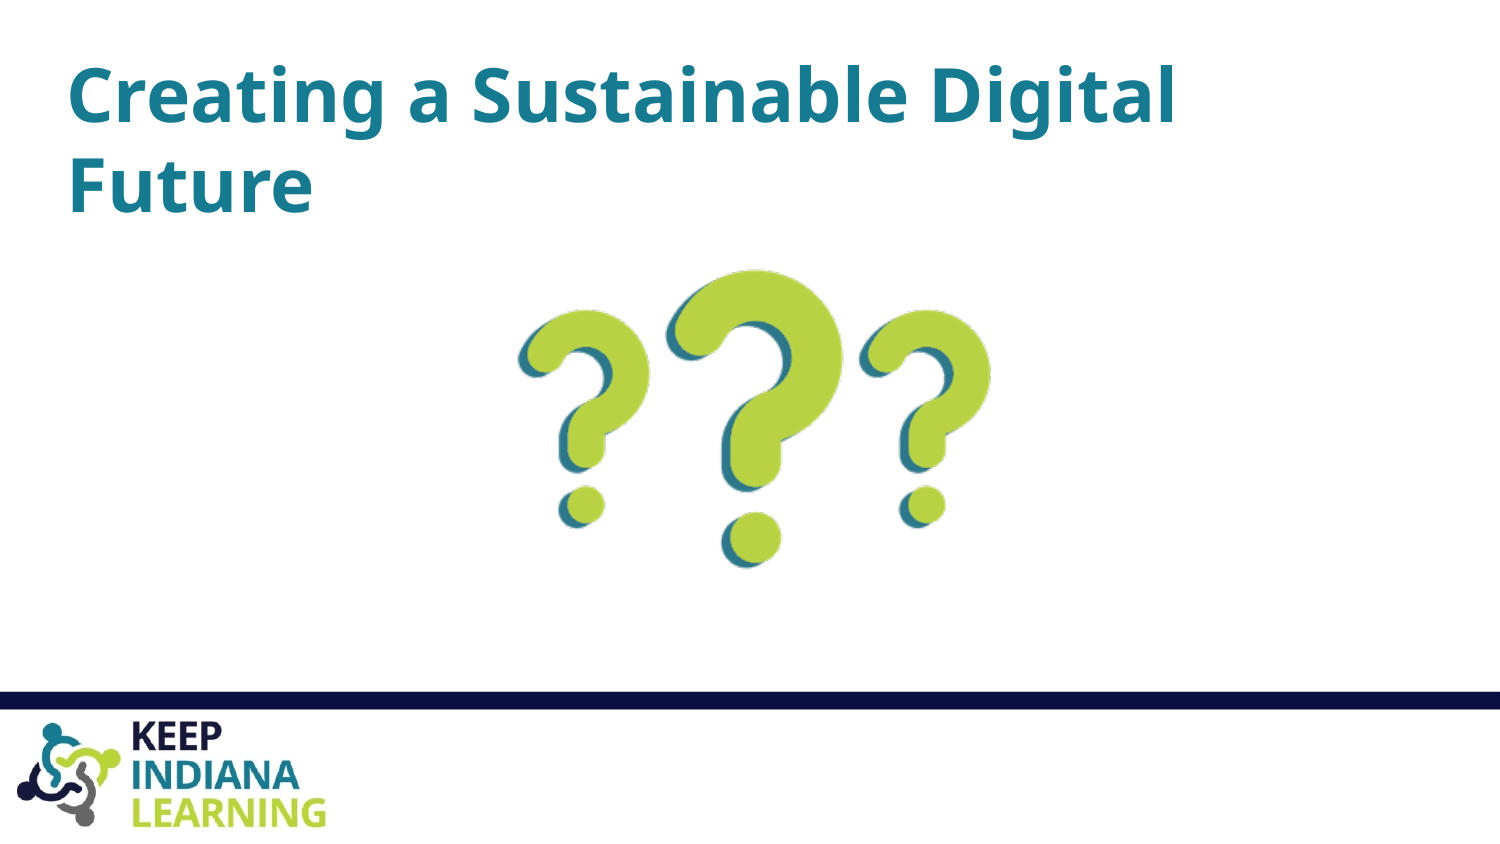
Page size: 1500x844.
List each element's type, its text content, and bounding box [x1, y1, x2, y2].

picture [0, 0, 1500, 844]
title Creating a Sustainable Digital Future [51, 32, 1449, 127]
